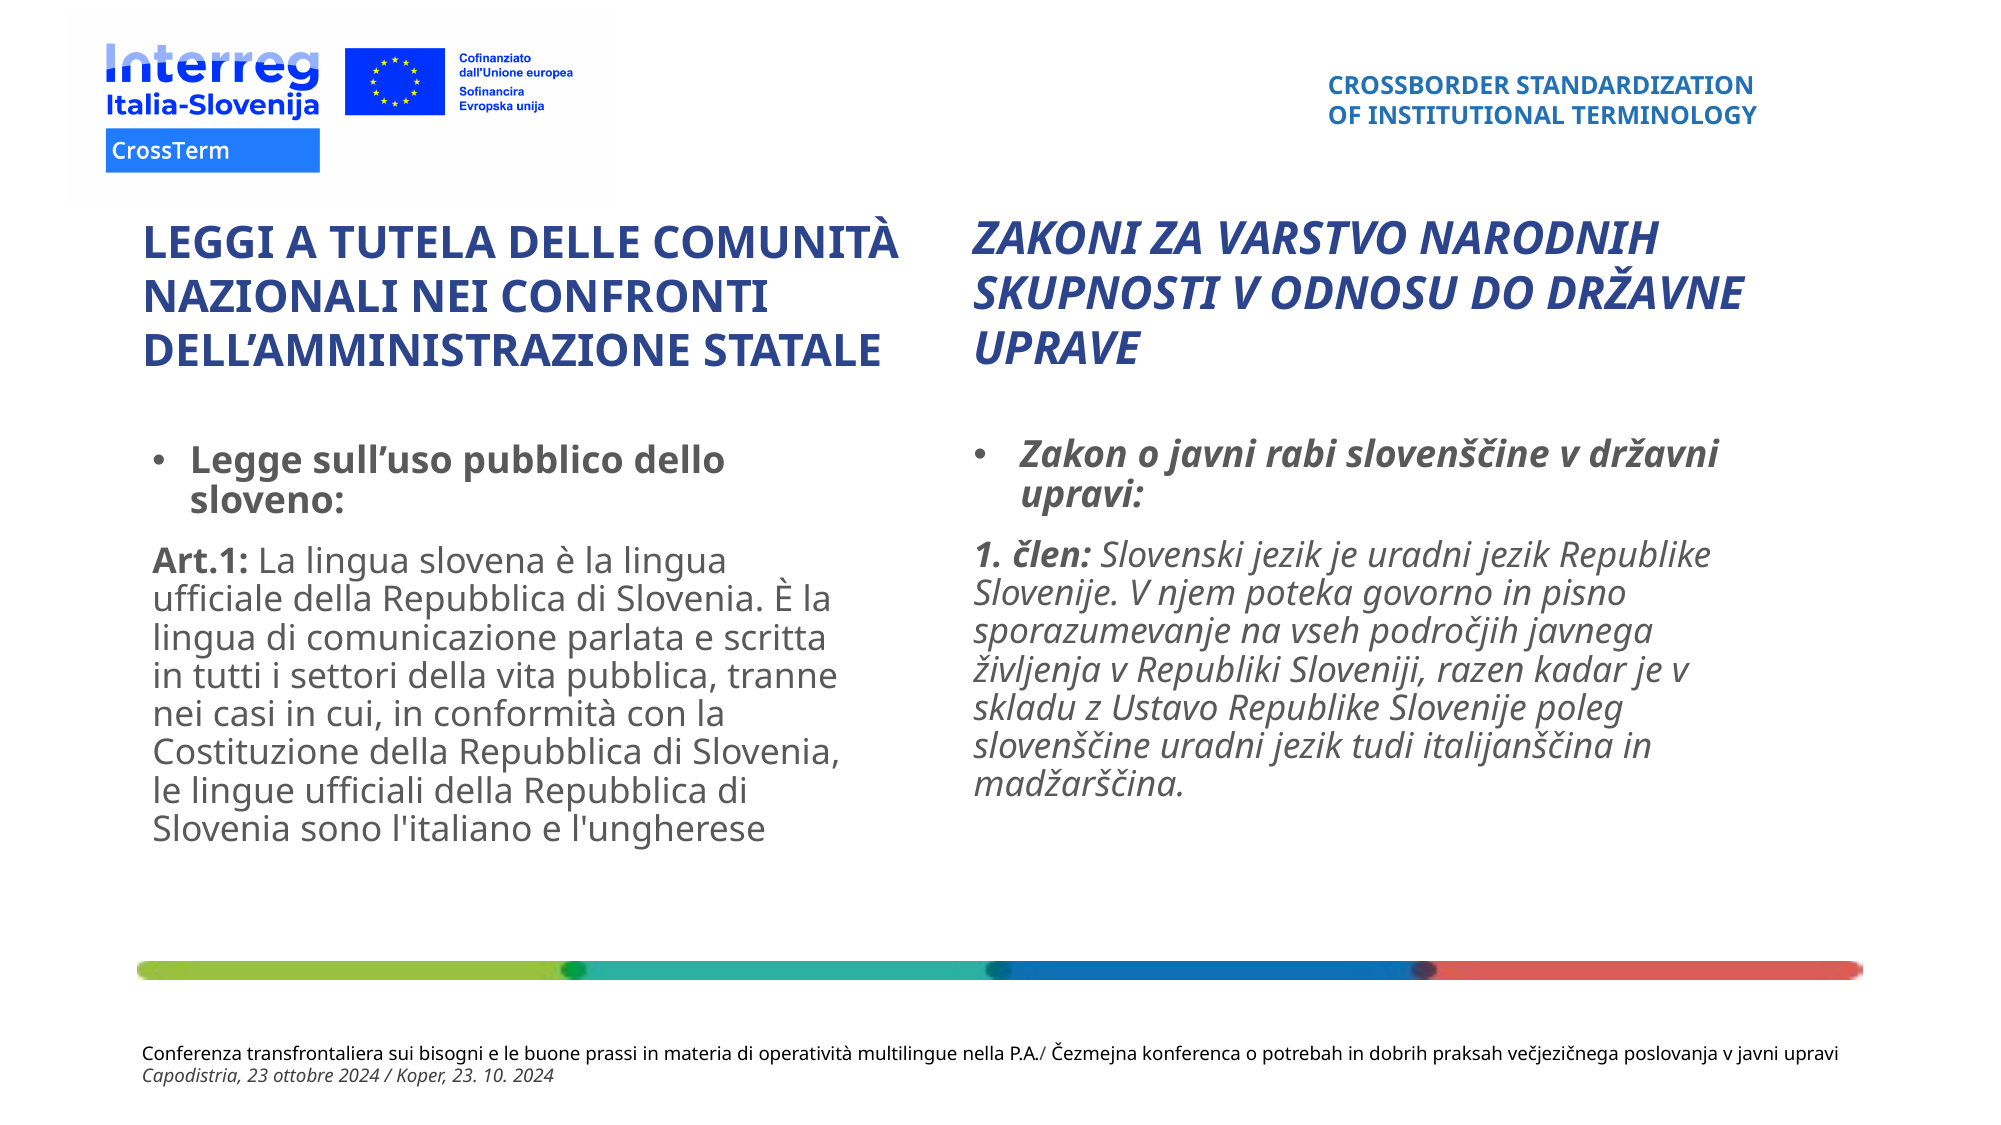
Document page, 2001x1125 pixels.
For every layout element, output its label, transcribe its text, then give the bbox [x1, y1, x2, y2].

list Legge sull’uso pubblico dello sloveno: Art.1: La lingua slovena è la lingua ufficiale della Repubblica di Slovenia. È la lingua di comunicazione parlata e scritta in tutti i settori della vita pubblica, tranne nei casi in cui, in conformità con la Costituzione della Repubblica di Slovenia, le lingue ufficiali della Repubblica di Slovenia sono l'italiano e l'ungherese [137, 433, 873, 957]
picture [1010, 960, 1863, 981]
picture [66, 10, 614, 206]
text_box Zakon o javni rabi slovenščine v državni upravi: 1. člen: Slovenski jezik je uradni jezik Republike Slovenije. V njem poteka govorno in pisno sporazumevanje na vseh področjih javnega življenja v Republiki Sloveniji, razen kadar je v skladu z Ustavo Republike Slovenije poleg slovenščine uradni jezik tudi italijanščina in madžarščina. [958, 427, 1746, 872]
title LEGGI A TUTELA DELLE COMUNITÀ NAZIONALI NEI CONFRONTI DELL’AMMINISTRAZIONE STATALE [127, 179, 929, 410]
text_box ZAKONI ZA VARSTVO NARODNIH SKUPNOSTI V ODNOSU DO DRŽAVNE UPRAVE [958, 201, 1783, 382]
text_box Conferenza transfrontaliera sui bisogni e le buone prassi in materia di operatività multilingue nella P.A./ Čezmejna konferenca o potrebah in dobrih praksah večjezičnega poslovanja v javni upravi Capodistria, 23 ottobre 2024 / Koper, 23. 10. 2024 [127, 1034, 1860, 1117]
picture [136, 960, 999, 981]
text_box CROSSBORDER STANDARDIZATION OF INSTITUTIONAL TERMINOLOGY [1313, 61, 1860, 137]
